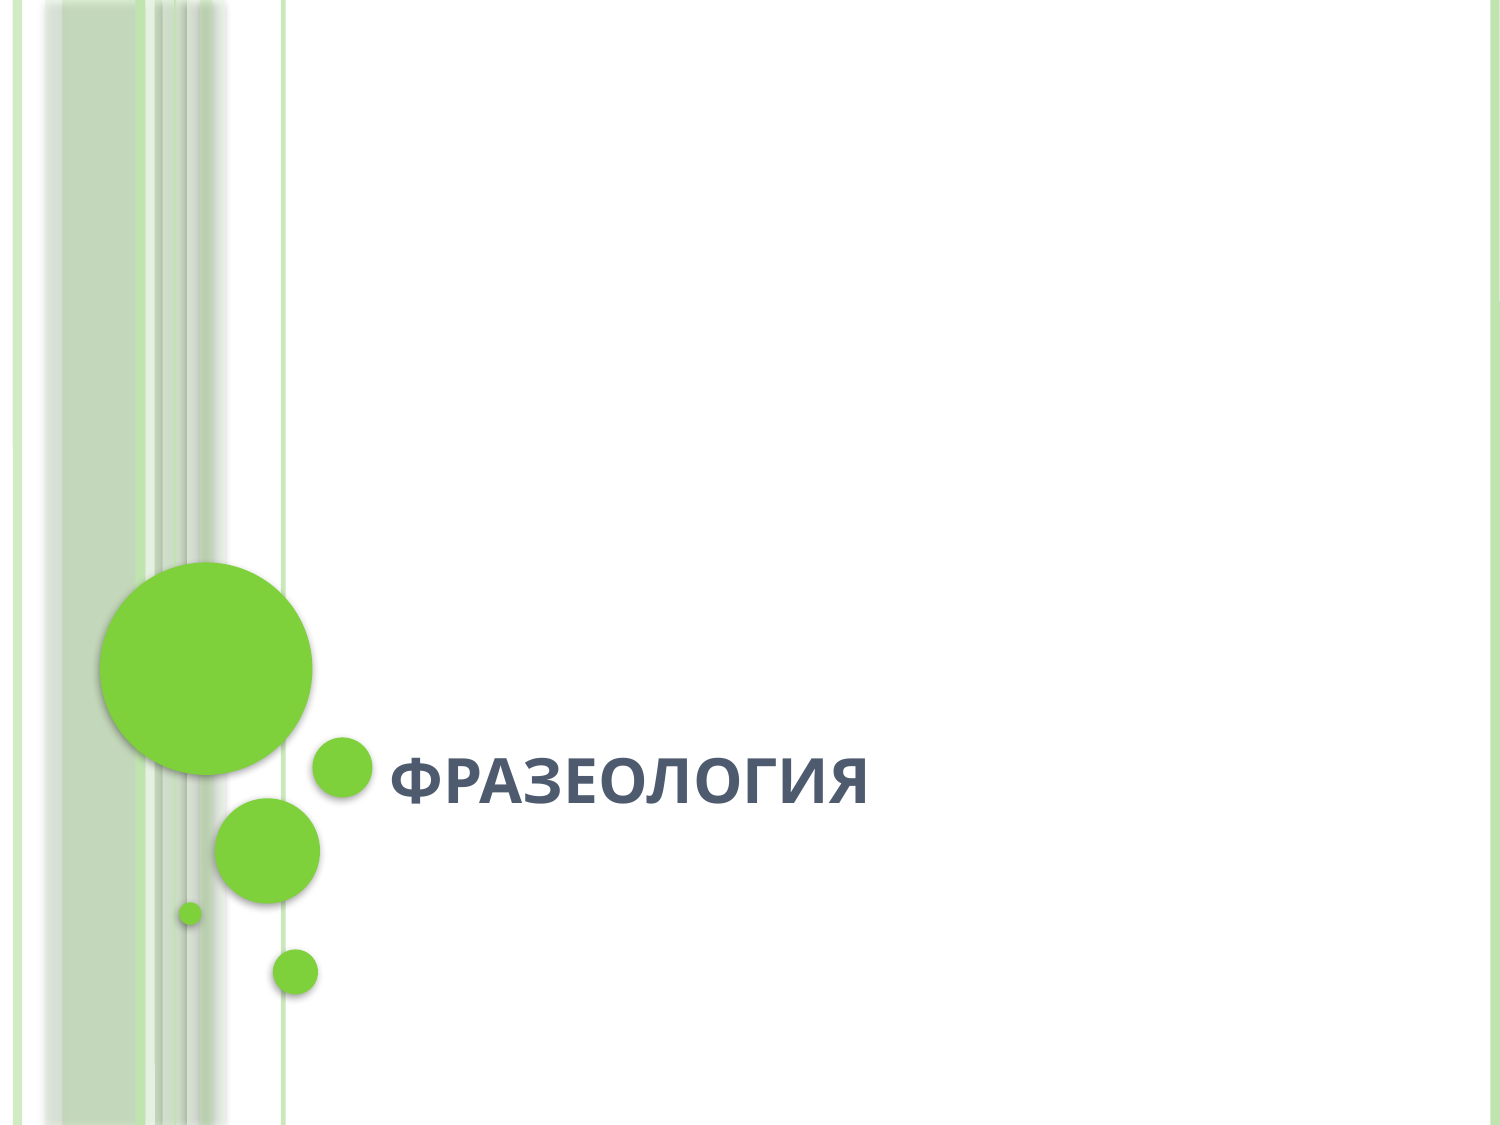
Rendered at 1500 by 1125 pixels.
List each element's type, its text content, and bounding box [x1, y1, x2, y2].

title Фразеология [375, 512, 1388, 824]
